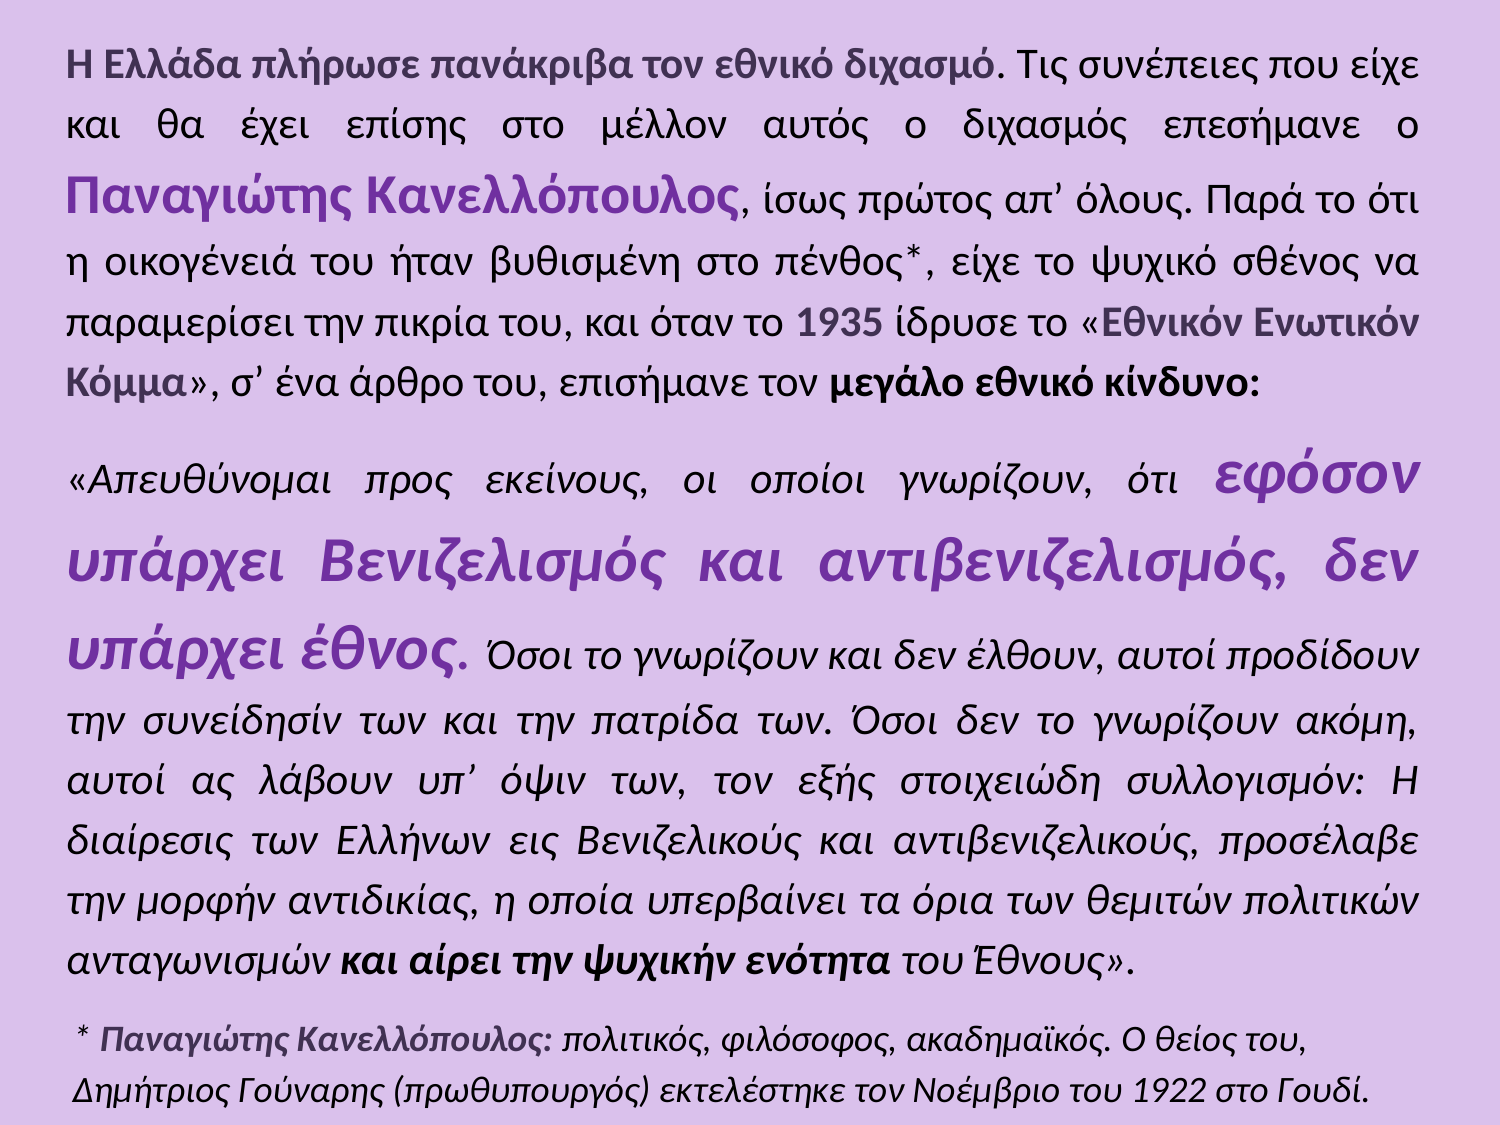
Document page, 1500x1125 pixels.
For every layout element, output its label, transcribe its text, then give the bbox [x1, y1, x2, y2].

list Η Ελλάδα πλήρωσε πανάκριβα τον εθνικό διχασμό. Τις συνέπειες που είχε και θα έχει επίσης στο μέλλον αυτός ο διχασμός επεσήμανε ο Παναγιώτης Κανελλόπουλος, ίσως πρώτος απ’ όλους. Παρά το ότι η οικογένειά του ήταν βυθισμένη στο πένθος*, είχε το ψυχικό σθένος να παραμερίσει την πικρία του, και όταν το 1935 ίδρυσε το «Εθνικόν Ενωτικόν Κόμμα», σ’ ένα άρθρο του, επισήμανε τον μεγάλο εθνικό κίνδυνο: «Απευθύνομαι προς εκείνους, οι οποίοι γνωρίζουν, ότι εφόσον υπάρχει Βενιζελισμός και αντιβενιζελισμός, δεν υπάρχει έθνος. Όσοι το γνωρίζουν και δεν έλθουν, αυτοί προδίδουν την συνείδησίν των και την πατρίδα των. Όσοι δεν το γνωρίζουν ακόμη, αυτοί ας λάβουν υπ’ όψιν των, τον εξής στοιχειώδη συλλογισμόν: Η διαίρεσις των Ελλήνων εις Βενιζελικούς και αντιβενιζελικούς, προσέλαβε την μορφήν αντιδικίας, η οποία υπερβαίνει τα όρια των θεμιτών πολιτικών ανταγωνισμών και αίρει την ψυχικήν ενότητα του Έθνους». [0, 19, 1436, 999]
text_box * Παναγιώτης Κανελλόπουλος: πολιτικός, φιλόσοφος, ακαδημαϊκός. Ο θείος του, Δημήτριος Γούναρης (πρωθυπουργός) εκτελέστηκε τον Νοέμβριο του 1922 στο Γουδί. [0, 999, 1477, 1125]
